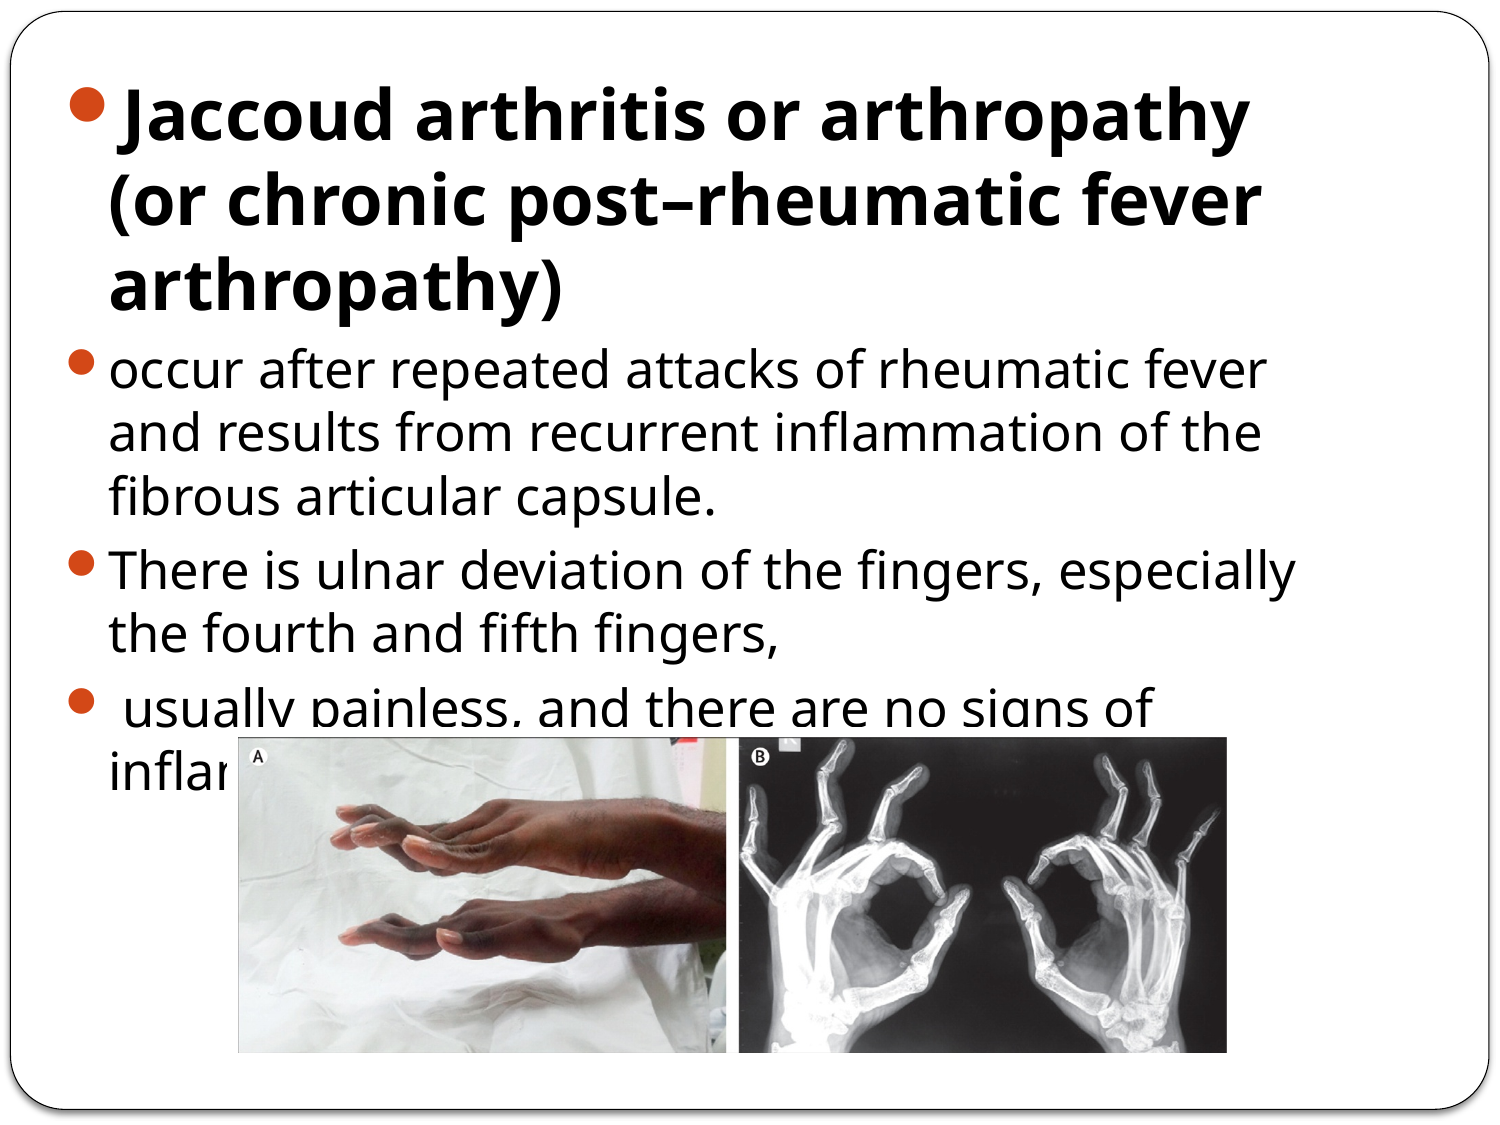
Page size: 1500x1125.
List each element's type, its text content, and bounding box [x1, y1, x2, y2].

picture [237, 737, 1228, 1054]
text_box Jaccoud arthritis or arthropathy (or chronic post–rheumatic fever arthropathy) occur after repeated attacks of rheumatic fever and results from recurrent inflammation of the fibrous articular capsule. There is ulnar deviation of the fingers, especially the fourth and fifth fingers, usually painless, and there are no signs of inflammation. [50, 62, 1325, 813]
text_box [150, 45, 1425, 233]
